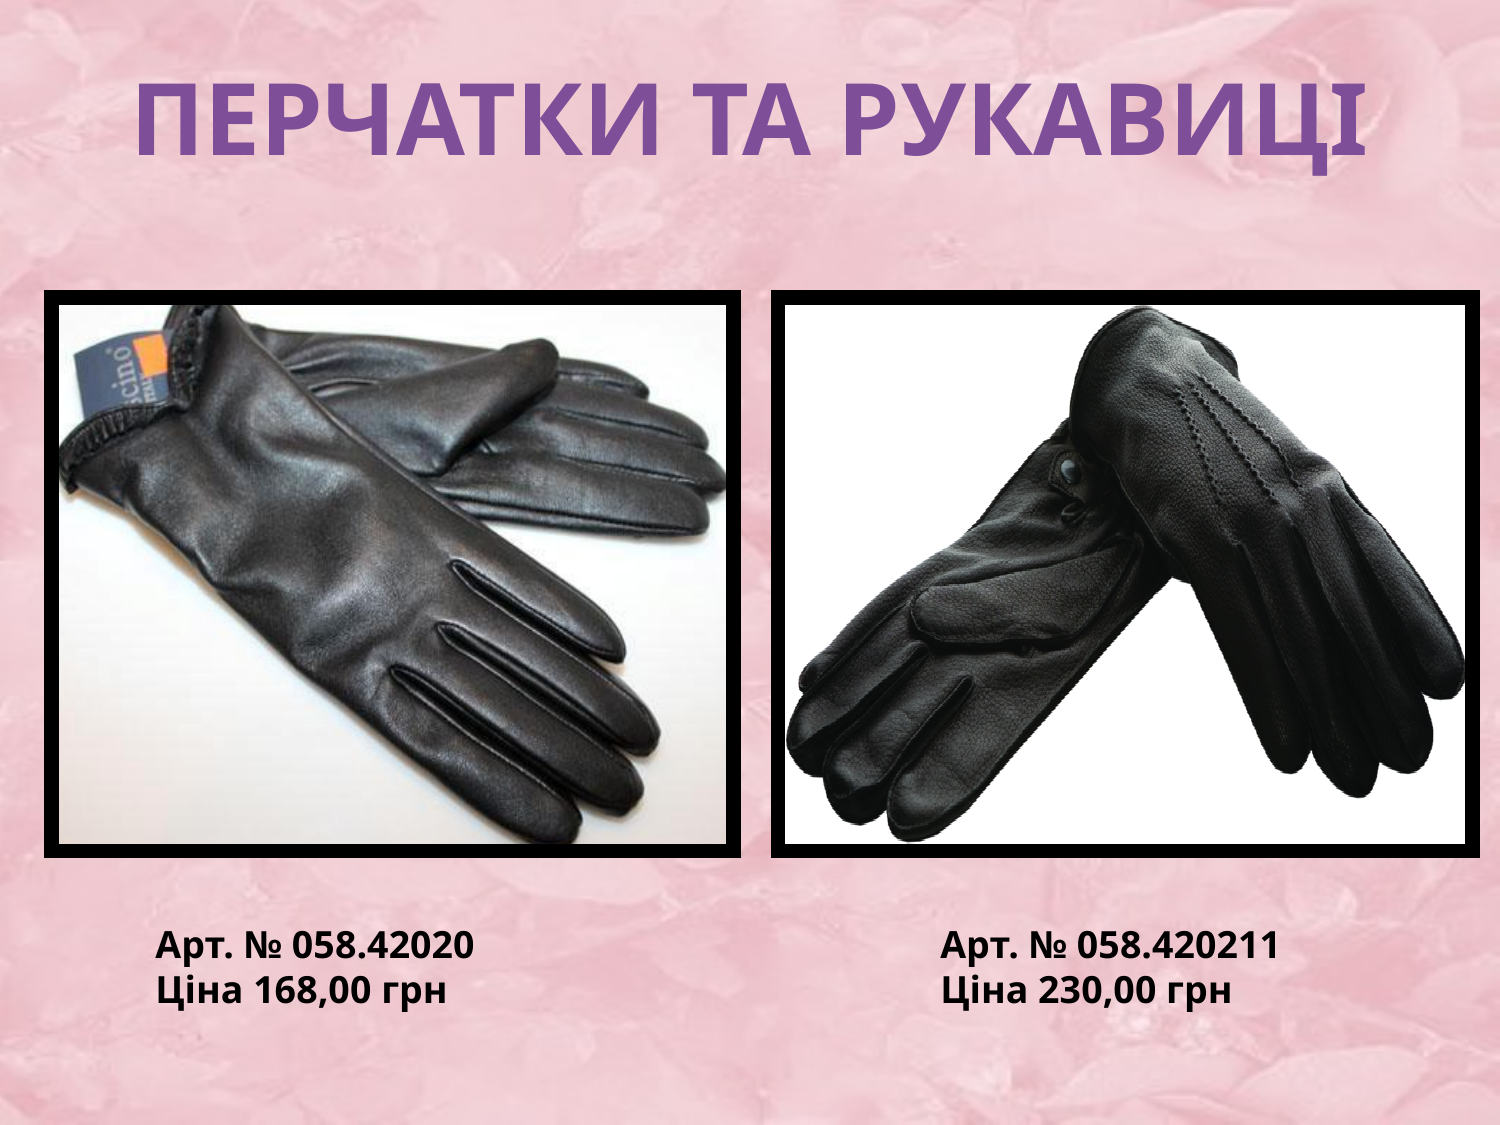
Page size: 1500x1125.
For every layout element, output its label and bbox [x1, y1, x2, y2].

list [784, 304, 1466, 844]
picture [0, 0, 1500, 1125]
